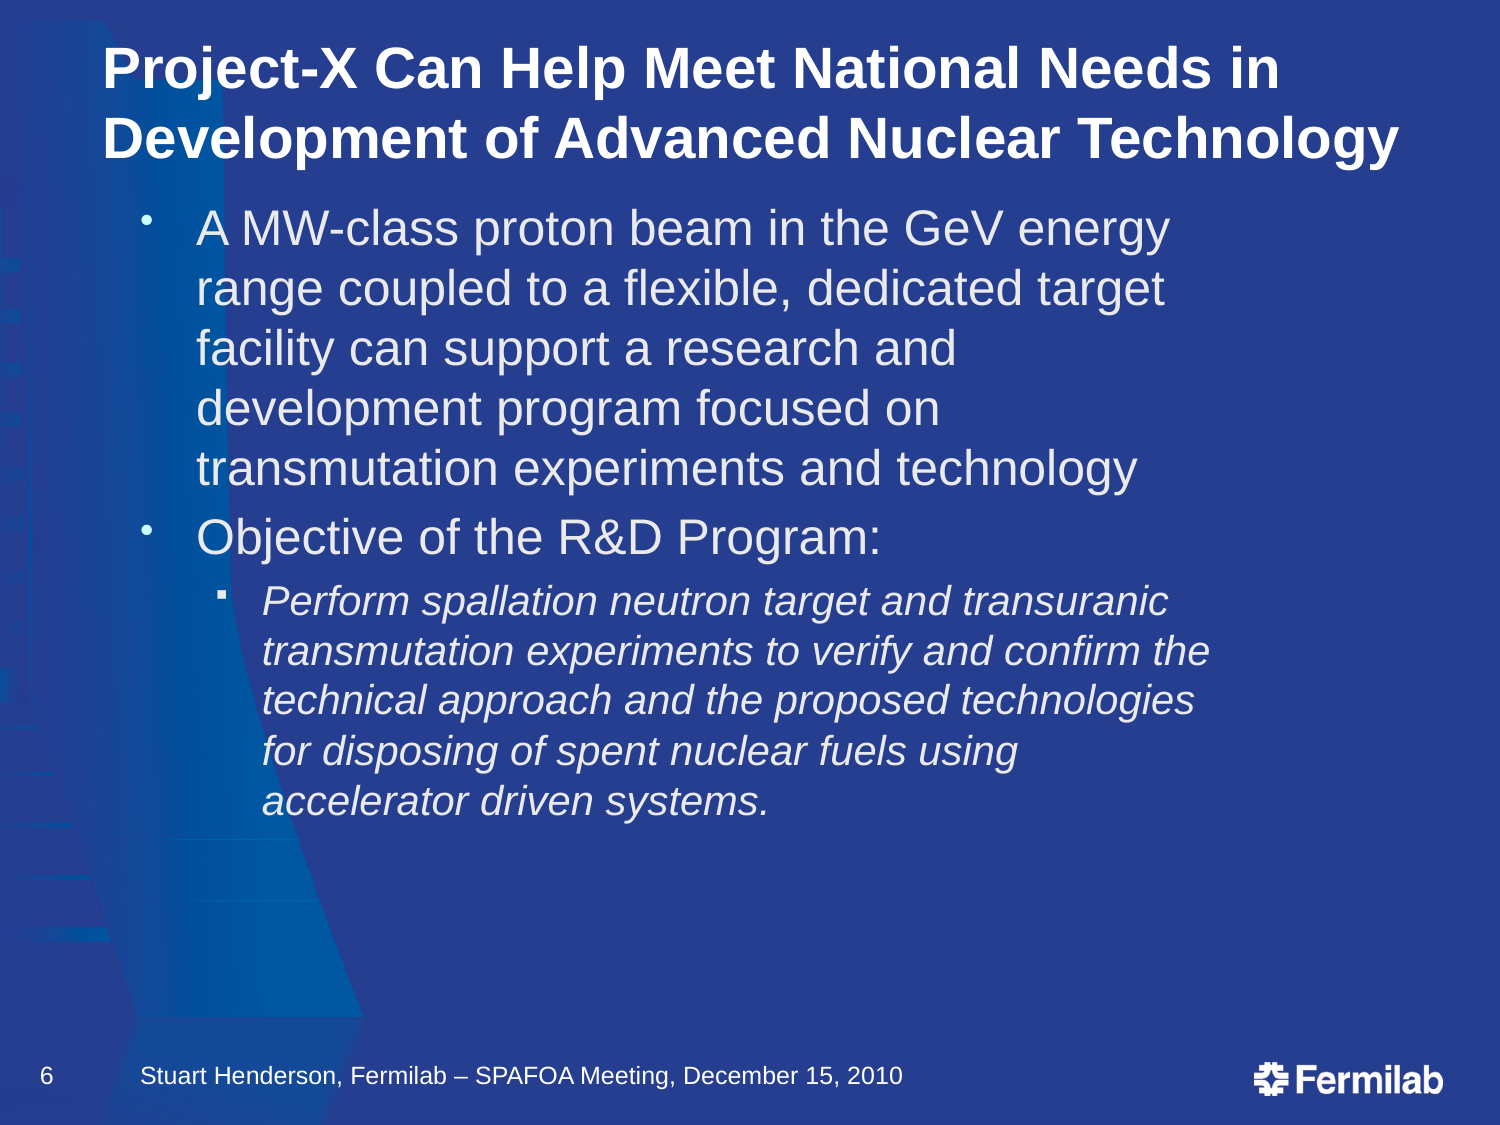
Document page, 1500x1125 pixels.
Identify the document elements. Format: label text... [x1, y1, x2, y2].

list A MW-class proton beam in the GeV energy range coupled to a flexible, dedicated target facility can support a research and development program focused on transmutation experiments and technology Objective of the R&D Program: Perform spallation neutron target and transuranic transmutation experiments to verify and confirm the technical approach and the proposed technologies for disposing of spent nuclear fuels using accelerator driven systems. [124, 187, 1251, 1038]
footer Stuart Henderson, Fermilab – SPAFOA Meeting, December 15, 2010 [124, 1037, 1151, 1098]
slide_number 6 [24, 1037, 113, 1098]
picture [0, 0, 1500, 1125]
title Project-X Can Help Meet National Needs in Development of Advanced Nuclear Technology [87, 37, 1451, 163]
